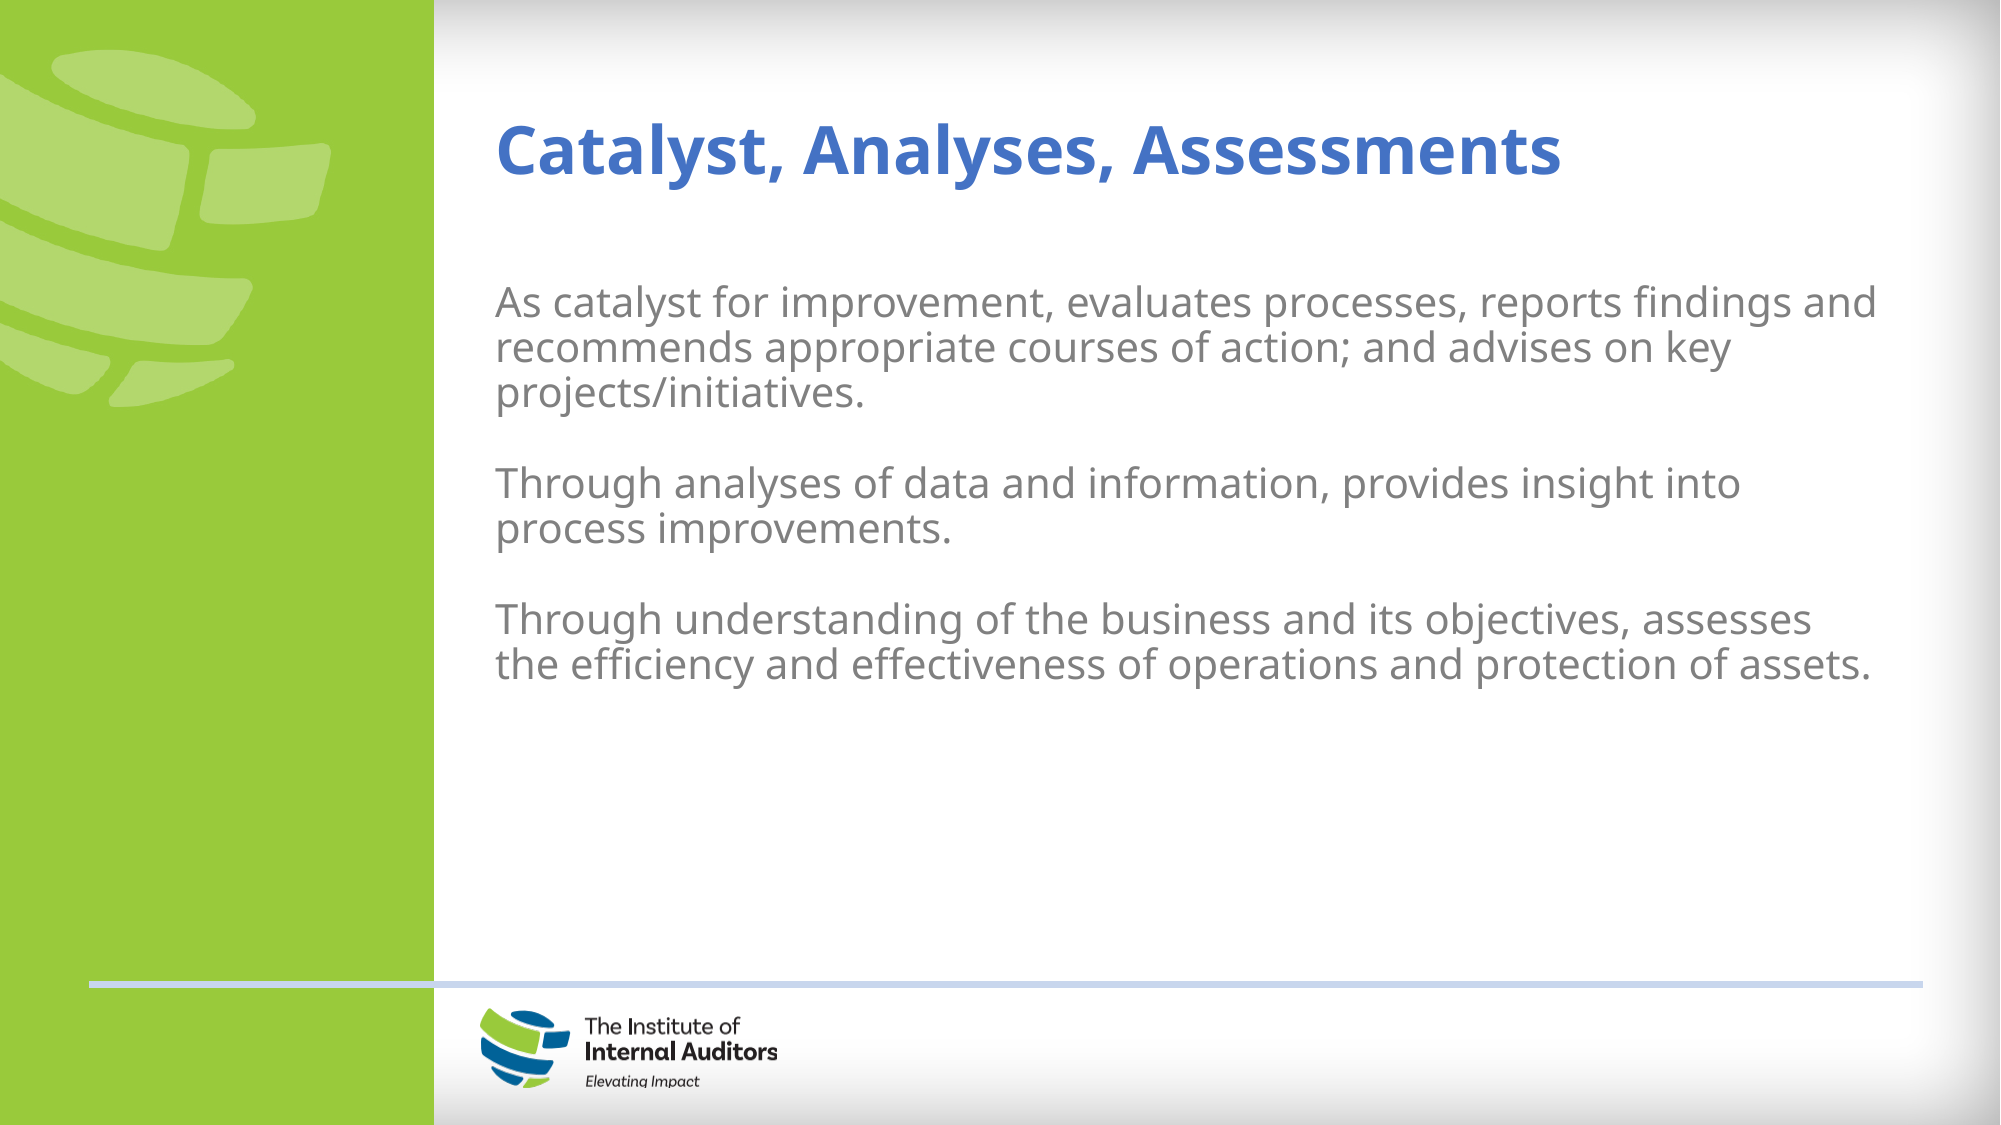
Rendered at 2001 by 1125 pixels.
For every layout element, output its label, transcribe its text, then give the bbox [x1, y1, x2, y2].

list As catalyst for improvement, evaluates processes, reports findings and recommends appropriate courses of action; and advises on key projects/initiatives. Through analyses of data and information, provides insight into process improvements. Through understanding of the business and its objectives, assesses the efficiency and effectiveness of operations and protection of assets. [480, 273, 1897, 931]
picture [0, 0, 2000, 1125]
list Catalyst, Analyses, Assessments [480, 66, 1897, 240]
